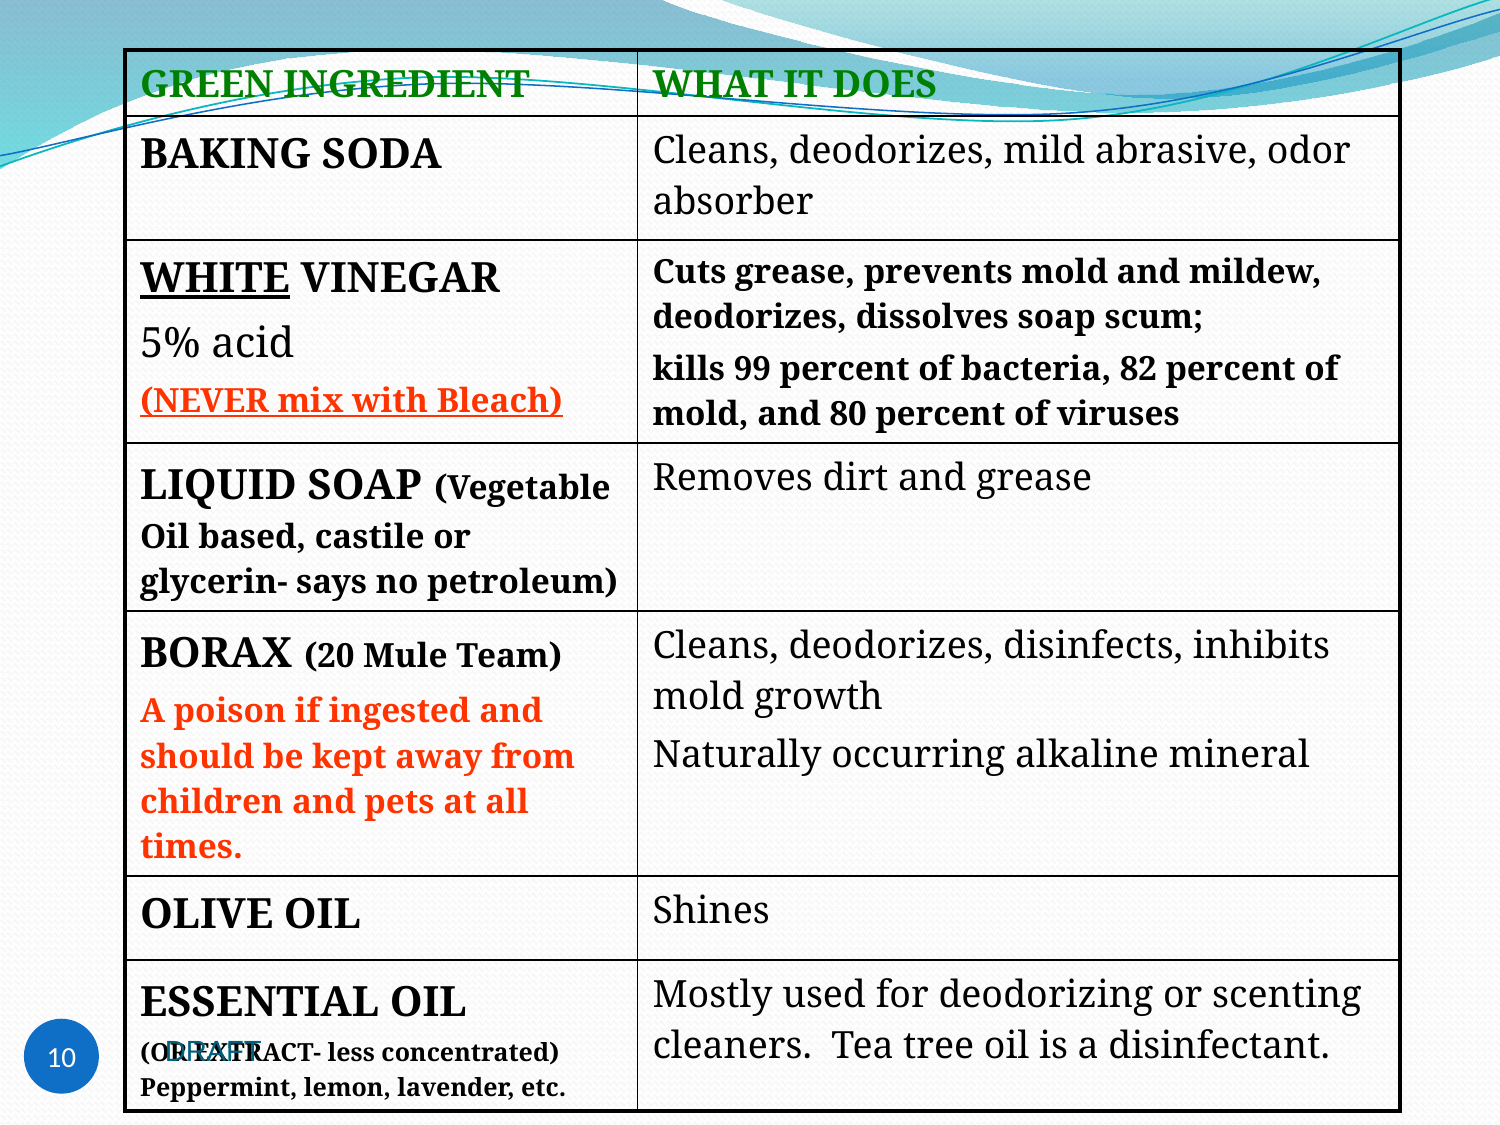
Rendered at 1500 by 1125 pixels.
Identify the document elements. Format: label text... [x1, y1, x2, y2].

table_cell Mostly used for deodorizing or scenting cleaners. Tea tree oil is a disinfectant. [638, 961, 1398, 1109]
table_cell Cuts grease, prevents mold and mildew, deodorizes, dissolves soap scum; kills 99 percent of bacteria, 82 percent of mold, and 80 percent of viruses [638, 241, 1398, 442]
text_box DRAFT [150, 1012, 800, 1088]
text_box 10 [23, 1018, 99, 1094]
table_cell LIQUID SOAP (Vegetable Oil based, castile or glycerin- says no petroleum) [127, 444, 637, 610]
table_cell Removes dirt and grease [638, 444, 1398, 610]
table_cell BAKING SODA [127, 117, 637, 239]
table_cell Cleans, deodorizes, disinfects, inhibits mold growth Naturally occurring alkaline mineral [638, 612, 1398, 875]
table_cell Shines [638, 877, 1398, 959]
table_cell BORAX (20 Mule Team) A poison if ingested and should be kept away from children and pets at all times. [127, 612, 637, 875]
table_cell WHITE VINEGAR 5% acid (NEVER mix with Bleach) [127, 241, 637, 442]
table_cell Cleans, deodorizes, mild abrasive, odor absorber [638, 117, 1398, 239]
table_header WHAT IT DOES [638, 52, 1398, 115]
table_cell OLIVE OIL [127, 877, 637, 959]
table_header GREEN INGREDIENT [127, 52, 637, 115]
table_cell ESSENTIAL OIL (OR EXTRACT- less concentrated) Peppermint, lemon, lavender, etc. [127, 961, 637, 1109]
